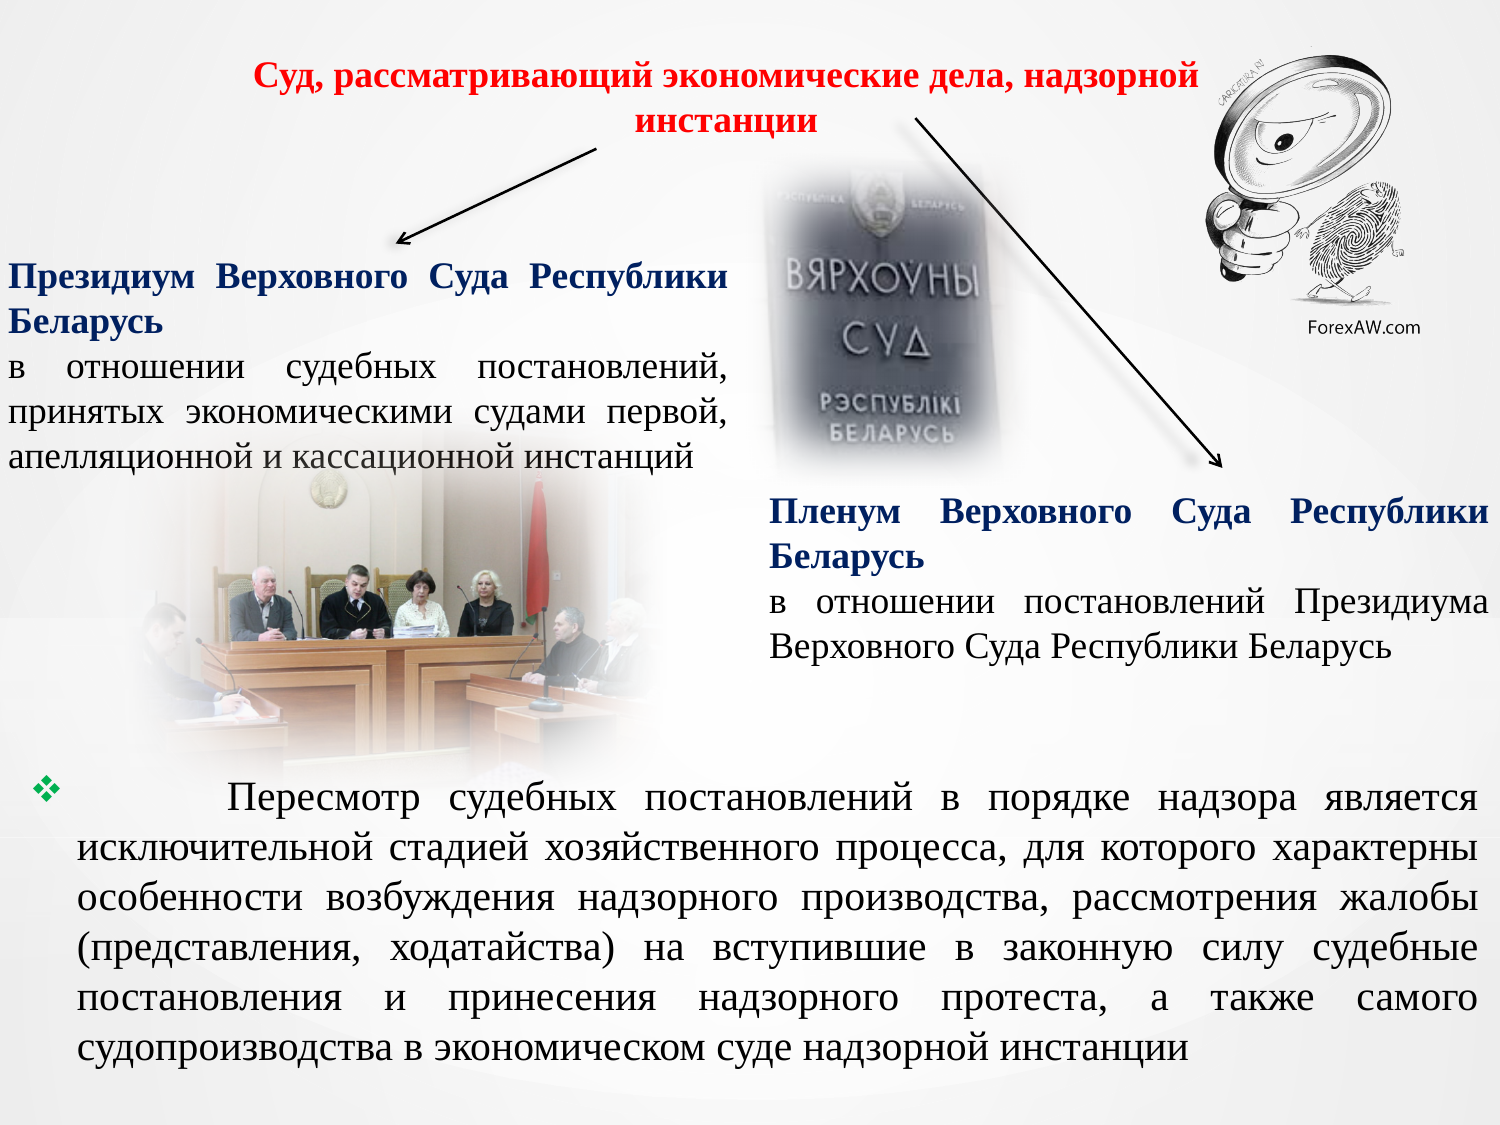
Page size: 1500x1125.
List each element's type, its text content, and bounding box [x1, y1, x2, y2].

picture [743, 148, 1034, 491]
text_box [915, 117, 1223, 469]
text_box Президиум Верховного Суда Республики Беларусь в отношении судебных постановлений, принятых экономическими судами первой, апелляционной и кассационной инстанций [0, 243, 736, 484]
text_box Пленум Верховного Суда Республики Беларусь в отношении постановлений Президиума Верховного Суда Республики Беларусь [754, 433, 1500, 739]
text_box Пересмотр судебных постановлений в порядке надзора является исключительной стадией хозяйственного процесса, для которого характерны особенности возбуждения надзорного производства, рассмотрения жалобы (представления, ходатайства) на вступившие в законную силу судебные постановления и принесения надзорного протеста, а также самого судопроизводства в экономическом суде надзорной инстанции [15, 761, 1494, 1122]
picture [1198, 42, 1424, 342]
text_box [395, 148, 597, 244]
picture [117, 393, 674, 806]
text_box Суд, рассматривающий экономические дела, надзорной инстанции [159, 42, 1196, 148]
